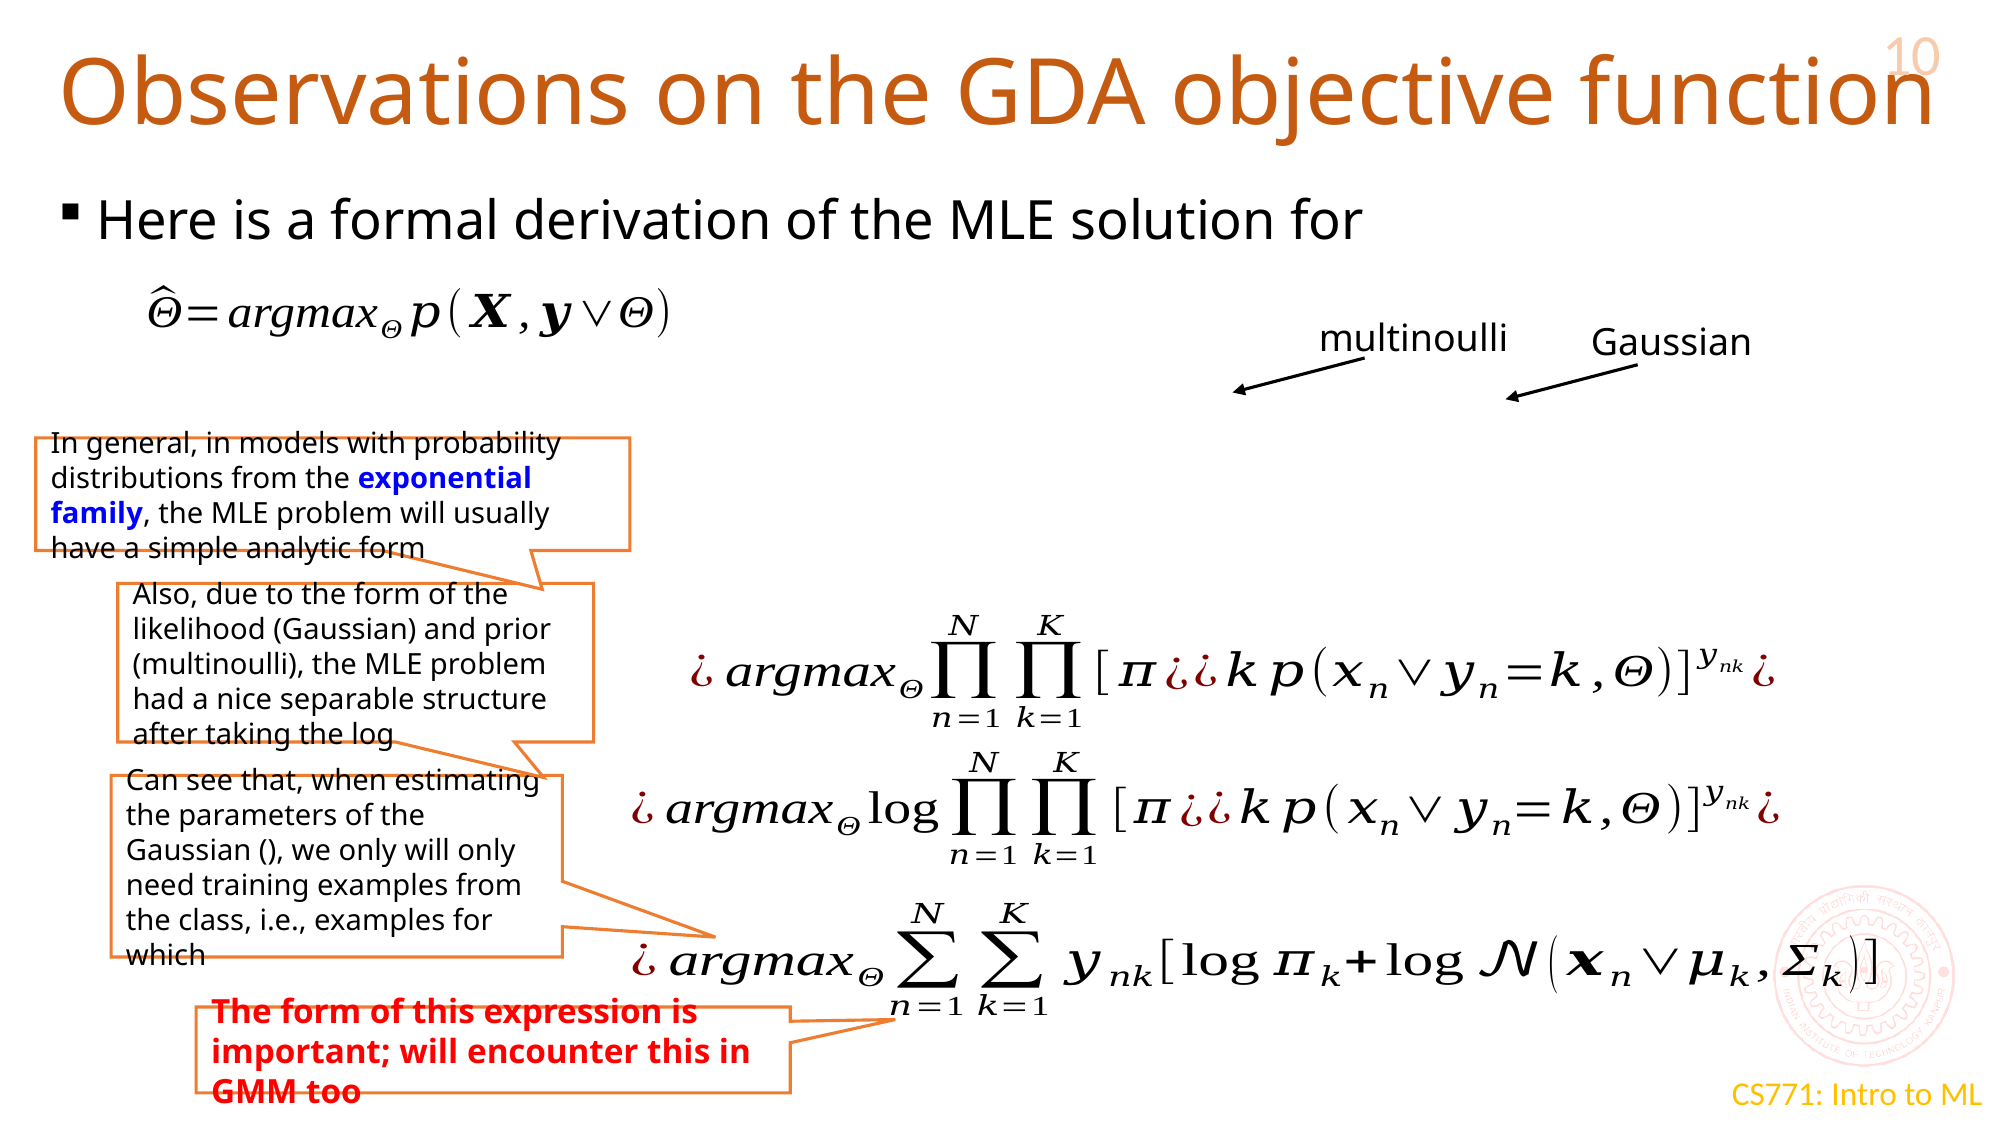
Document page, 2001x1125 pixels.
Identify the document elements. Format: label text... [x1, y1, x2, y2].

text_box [1505, 364, 1638, 400]
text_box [1232, 357, 1365, 393]
title Observations on the GDA objective function [43, 27, 1970, 163]
text_box Gaussian [1576, 310, 1767, 371]
text_box multinoulli [1303, 306, 1524, 367]
text_box Also, due to the form of the likelihood (Gaussian) and prior (multinoulli), the MLE problem had a nice separable structure after taking the log [116, 582, 595, 780]
slide_number 10 [1857, 22, 1957, 83]
text_box In general, in models with probability distributions from the exponential family, the MLE problem will usually have a simple analytic form [34, 436, 631, 591]
text_box The form of this expression is important; will encounter this in GMM too [195, 1005, 896, 1094]
